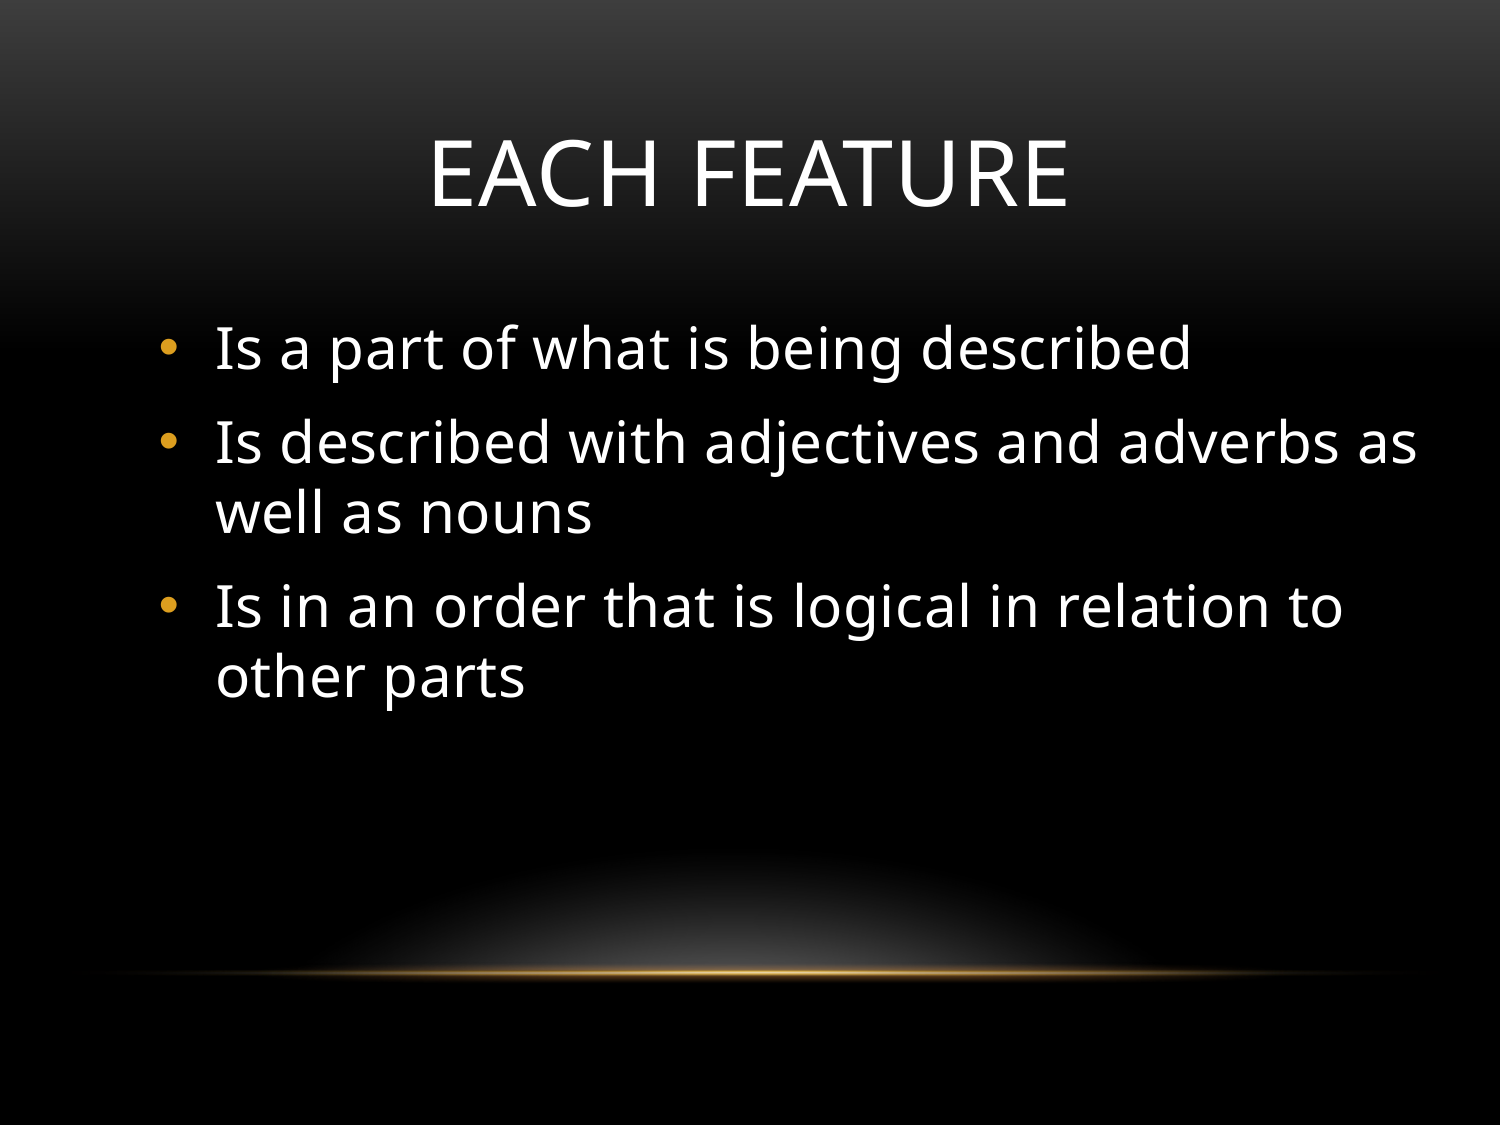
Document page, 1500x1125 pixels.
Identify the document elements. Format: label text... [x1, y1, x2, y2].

list Is a part of what is being described Is described with adjectives and adverbs as well as nouns Is in an order that is logical in relation to other parts [143, 304, 1500, 980]
title Each feature [99, 45, 1400, 233]
picture [0, 0, 1500, 1125]
